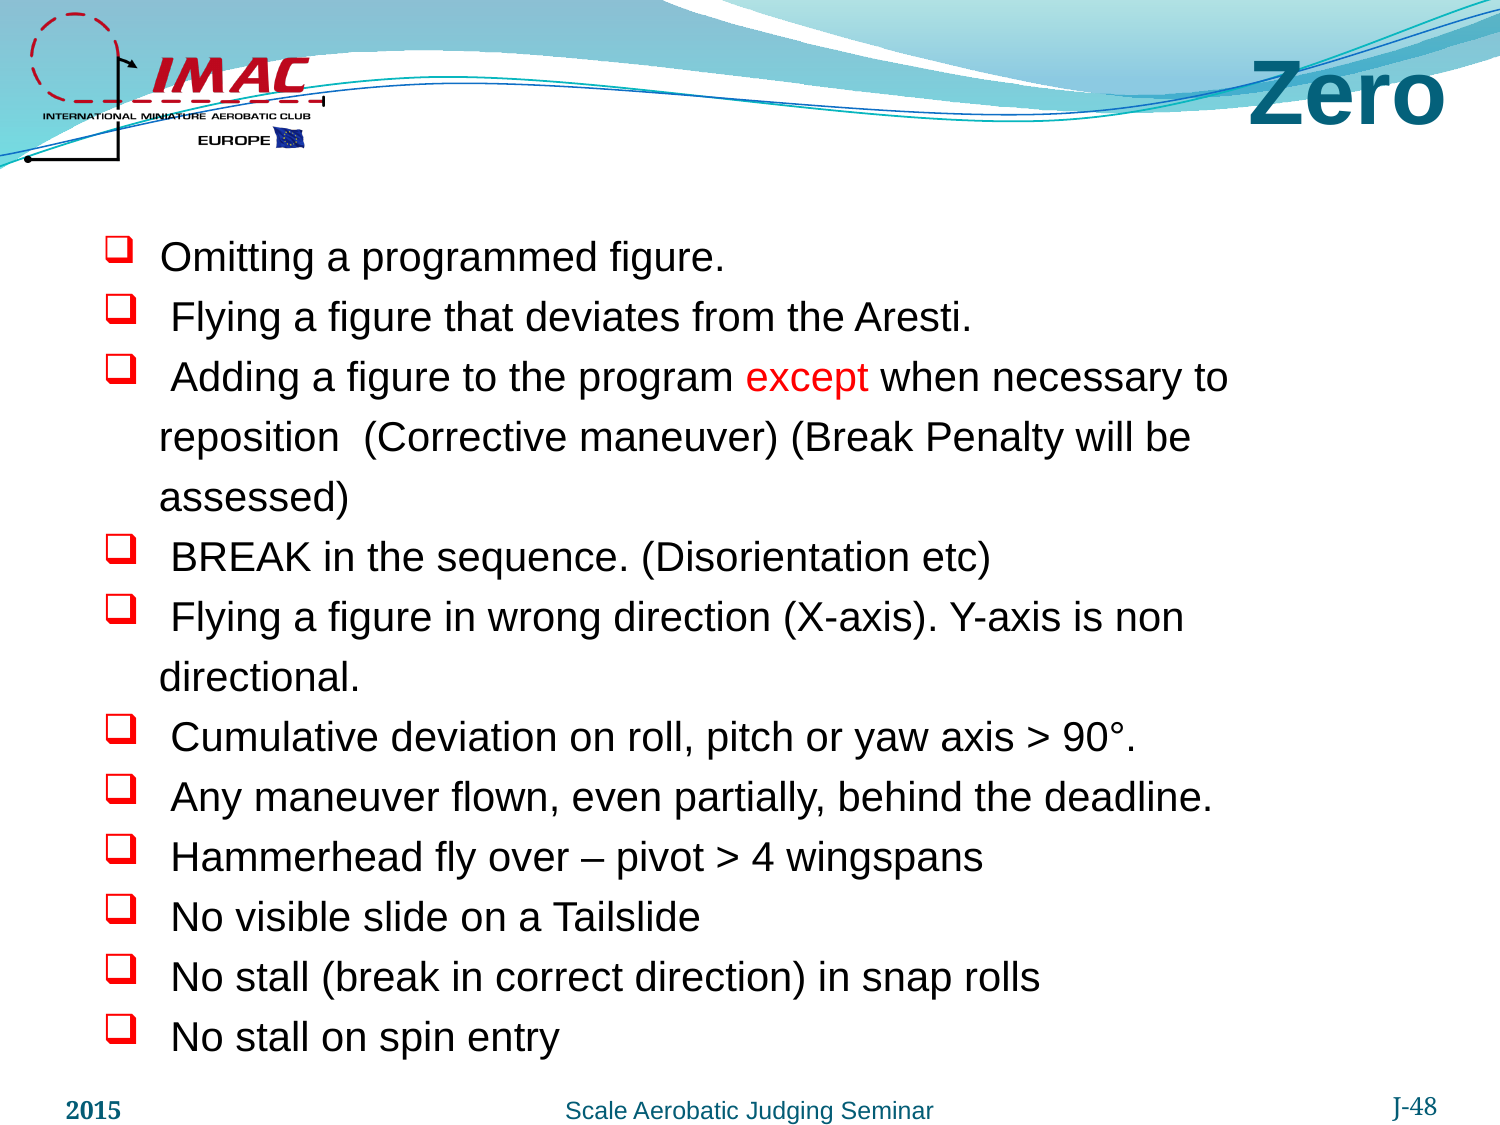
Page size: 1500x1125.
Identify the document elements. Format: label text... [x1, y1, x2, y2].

text_box 2015 [0, 1065, 188, 1125]
picture [24, 12, 325, 163]
slide_number J-48 [1312, 1065, 1438, 1125]
text_box Omitting a programmed figure. Flying a figure that deviates from the Aresti. Adding a figure to the program except when necessary to reposition (Corrective maneuver) (Break Penalty will be assessed) BREAK in the sequence. (Disorientation etc) Flying a figure in wrong direction (X-axis). Y-axis is non directional. Cumulative deviation on roll, pitch or yaw axis > 90°. Any maneuver flown, even partially, behind the deadline. Hammerhead fly over – pivot > 4 wingspans No visible slide on a Tailslide No stall (break in correct direction) in snap rolls No stall on spin entry [87, 212, 1313, 1068]
text_box Zero [437, 0, 1463, 175]
